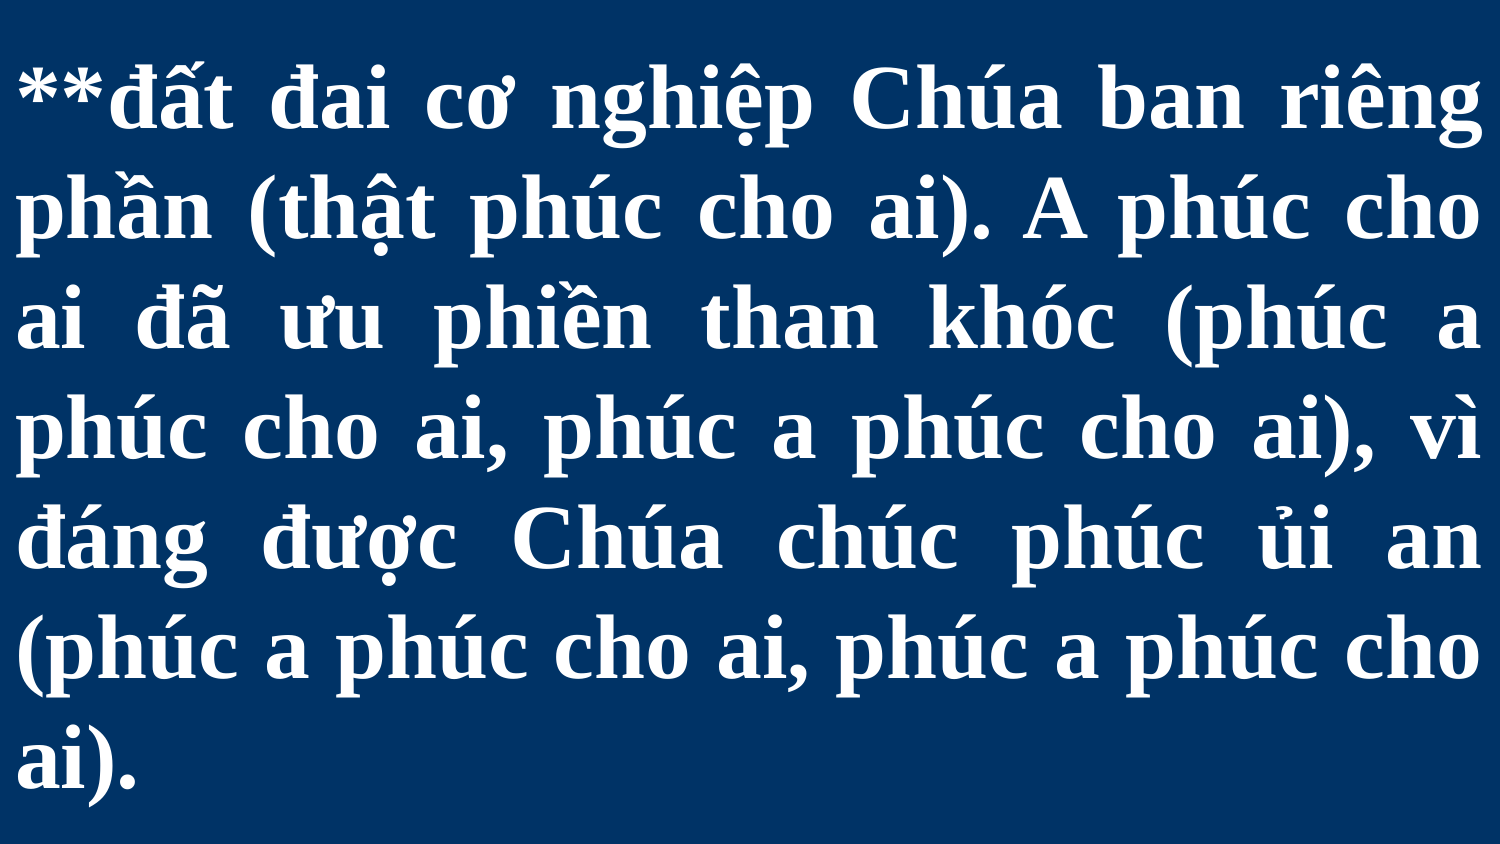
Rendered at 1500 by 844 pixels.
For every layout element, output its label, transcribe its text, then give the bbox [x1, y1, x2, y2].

title **đất đai cơ nghiệp Chúa ban riêng phần (thật phúc cho ai). A phúc cho ai đã ưu phiền than khóc (phúc a phúc cho ai, phúc a phúc cho ai), vì đáng được Chúa chúc phúc ủi an (phúc a phúc cho ai, phúc a phúc cho ai). [0, 0, 1500, 844]
